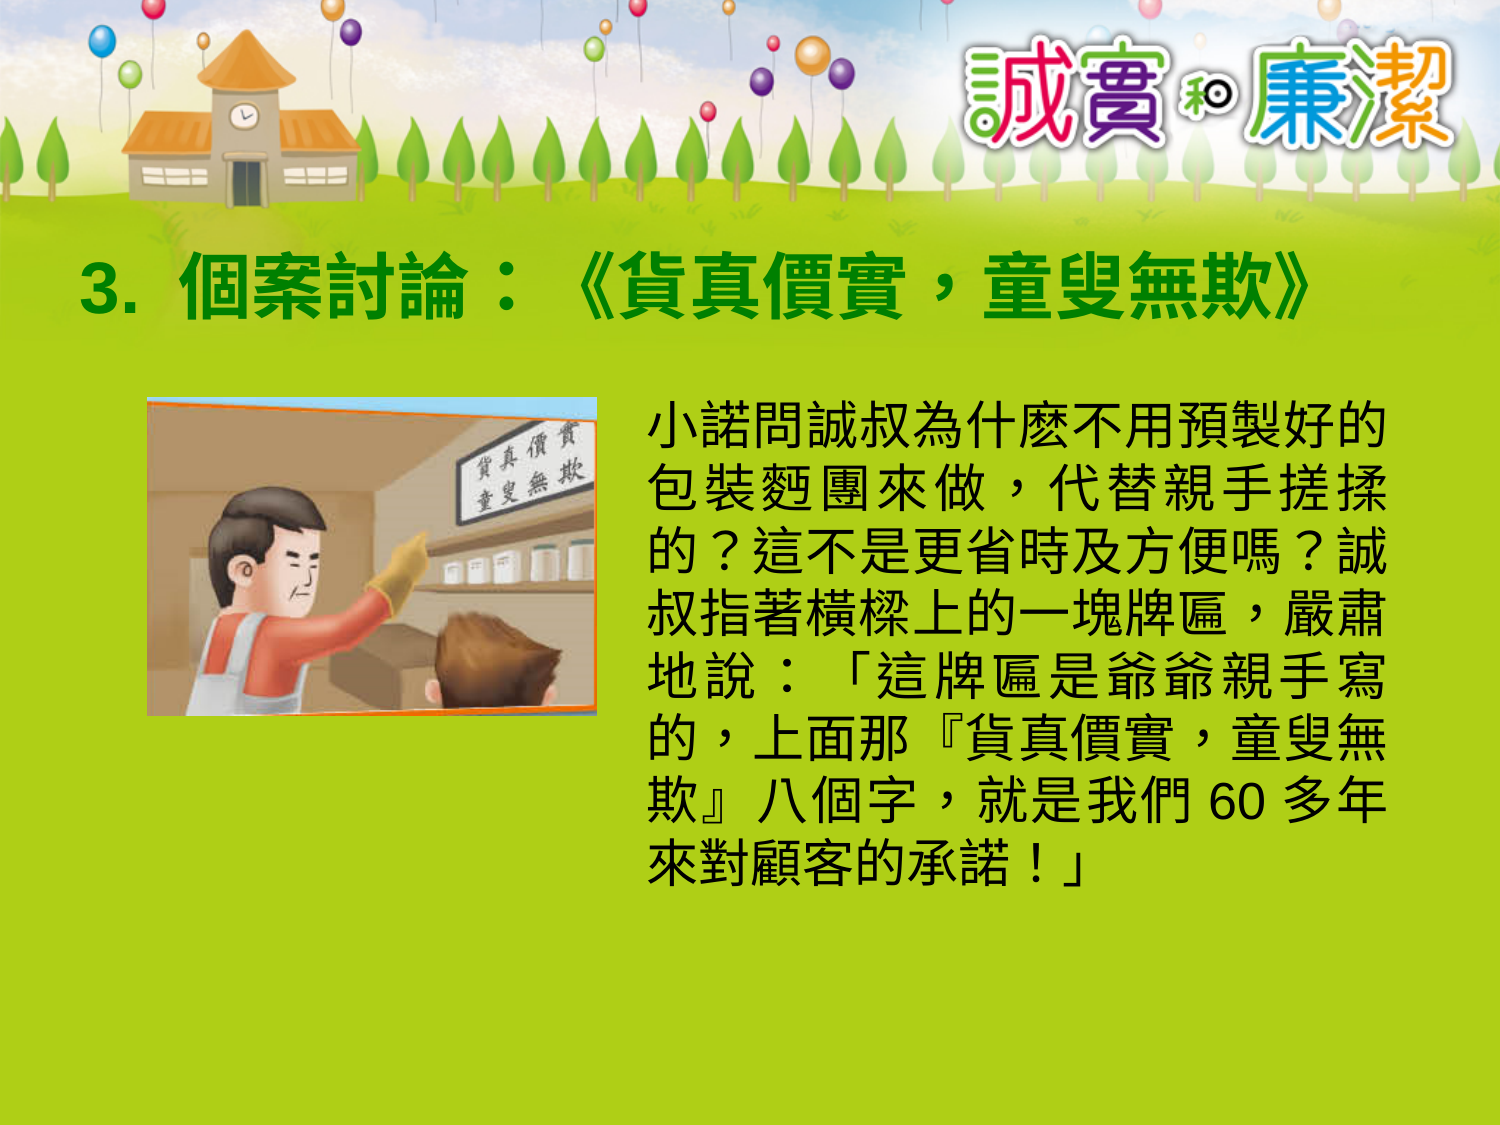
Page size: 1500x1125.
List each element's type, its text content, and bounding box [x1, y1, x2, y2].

list 小諾問誠叔為什麽不用預製好的包裝麪團來做，代替親手搓揉的？這不是更省時及方便嗎？誠叔指著橫樑上的一塊牌匾，嚴肅地說：「這牌匾是爺爺親手寫的，上面那『貨真價實，童叟無欺』八個字，就是我們60多年來對顧客的承諾！」 [631, 385, 1404, 1022]
title 3. 個案討論：《貨真價實，童叟無欺》 [64, 208, 1415, 362]
picture [0, 0, 1500, 1125]
